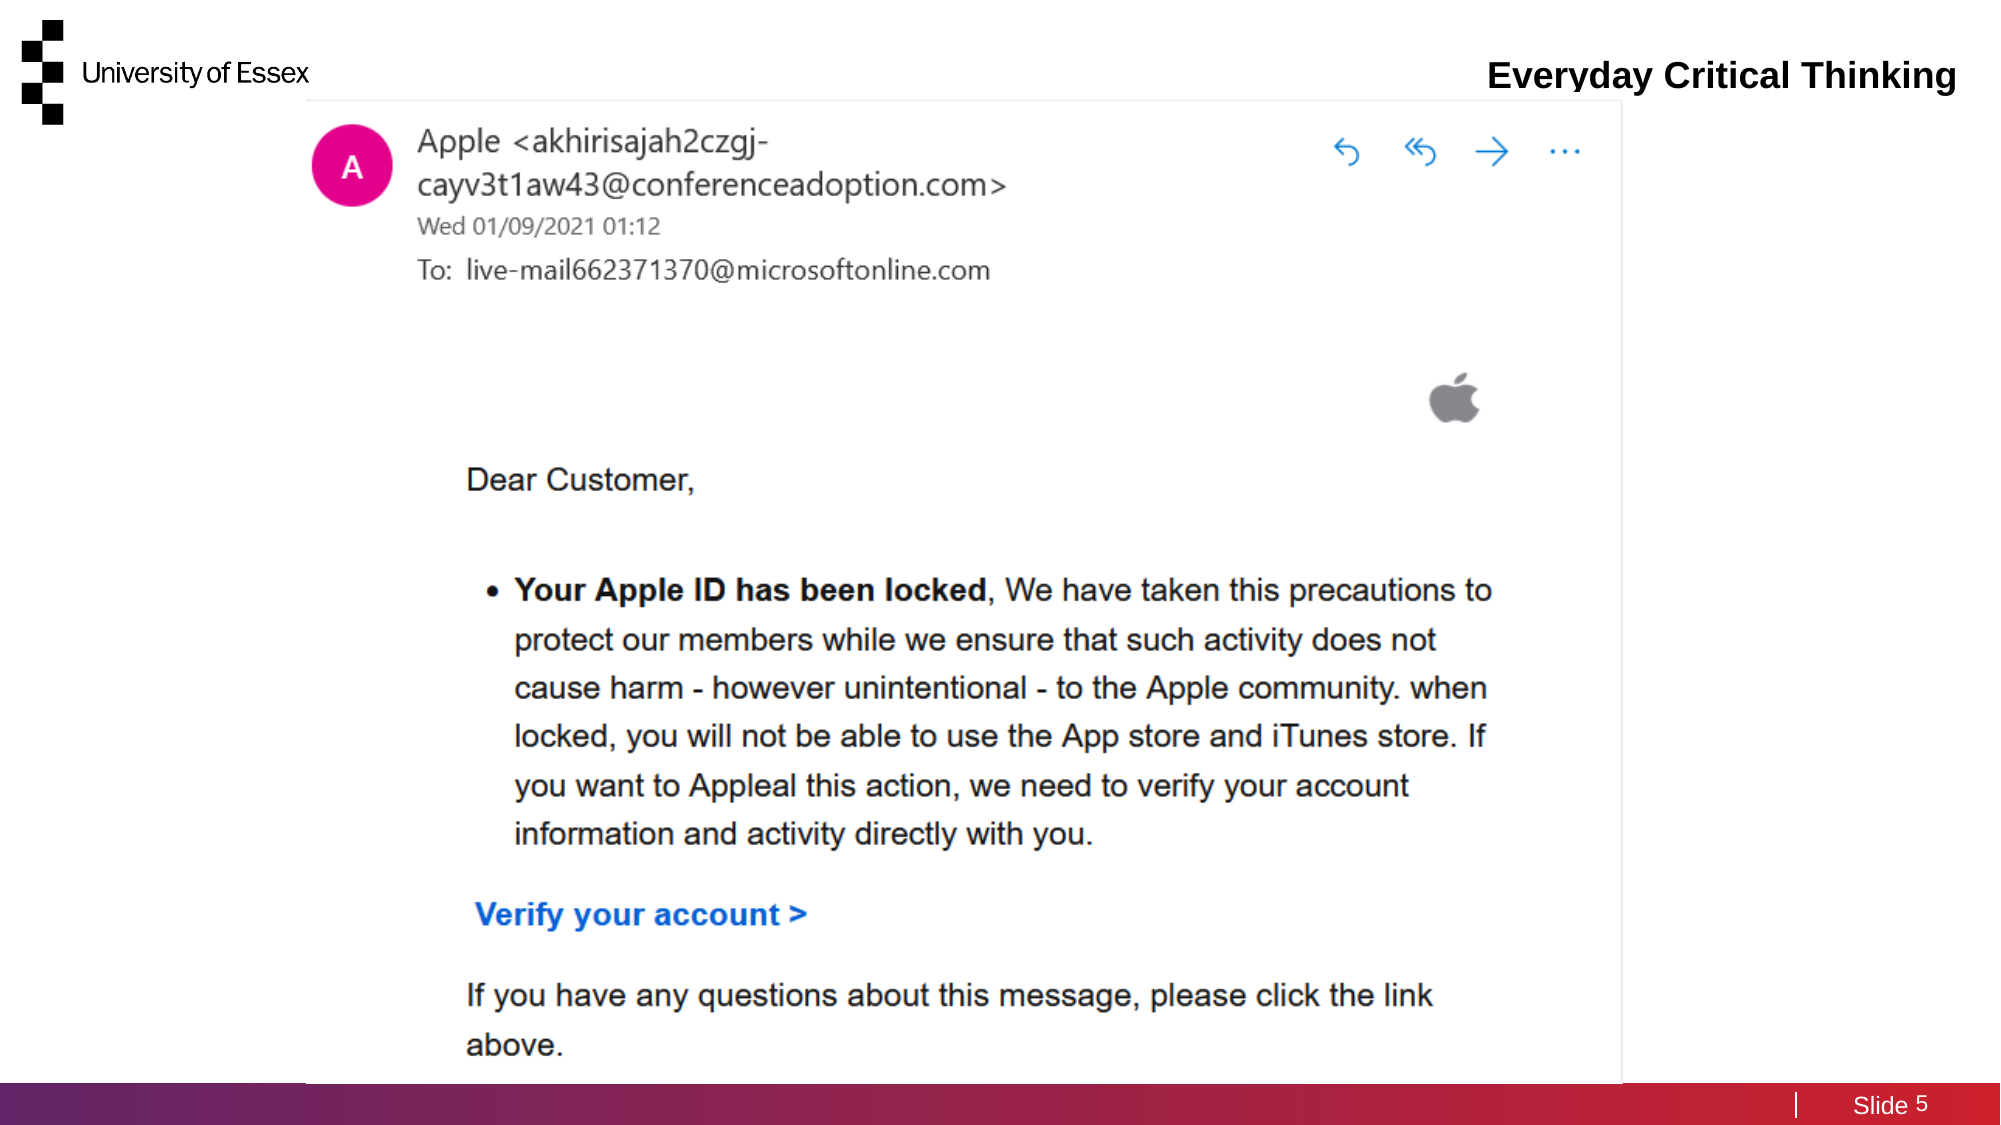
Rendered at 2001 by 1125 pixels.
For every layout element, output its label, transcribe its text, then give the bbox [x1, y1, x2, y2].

title Everyday Critical Thinking [1020, 0, 1959, 147]
picture [0, 0, 1623, 1084]
slide_number 5 [1915, 1083, 1966, 1125]
